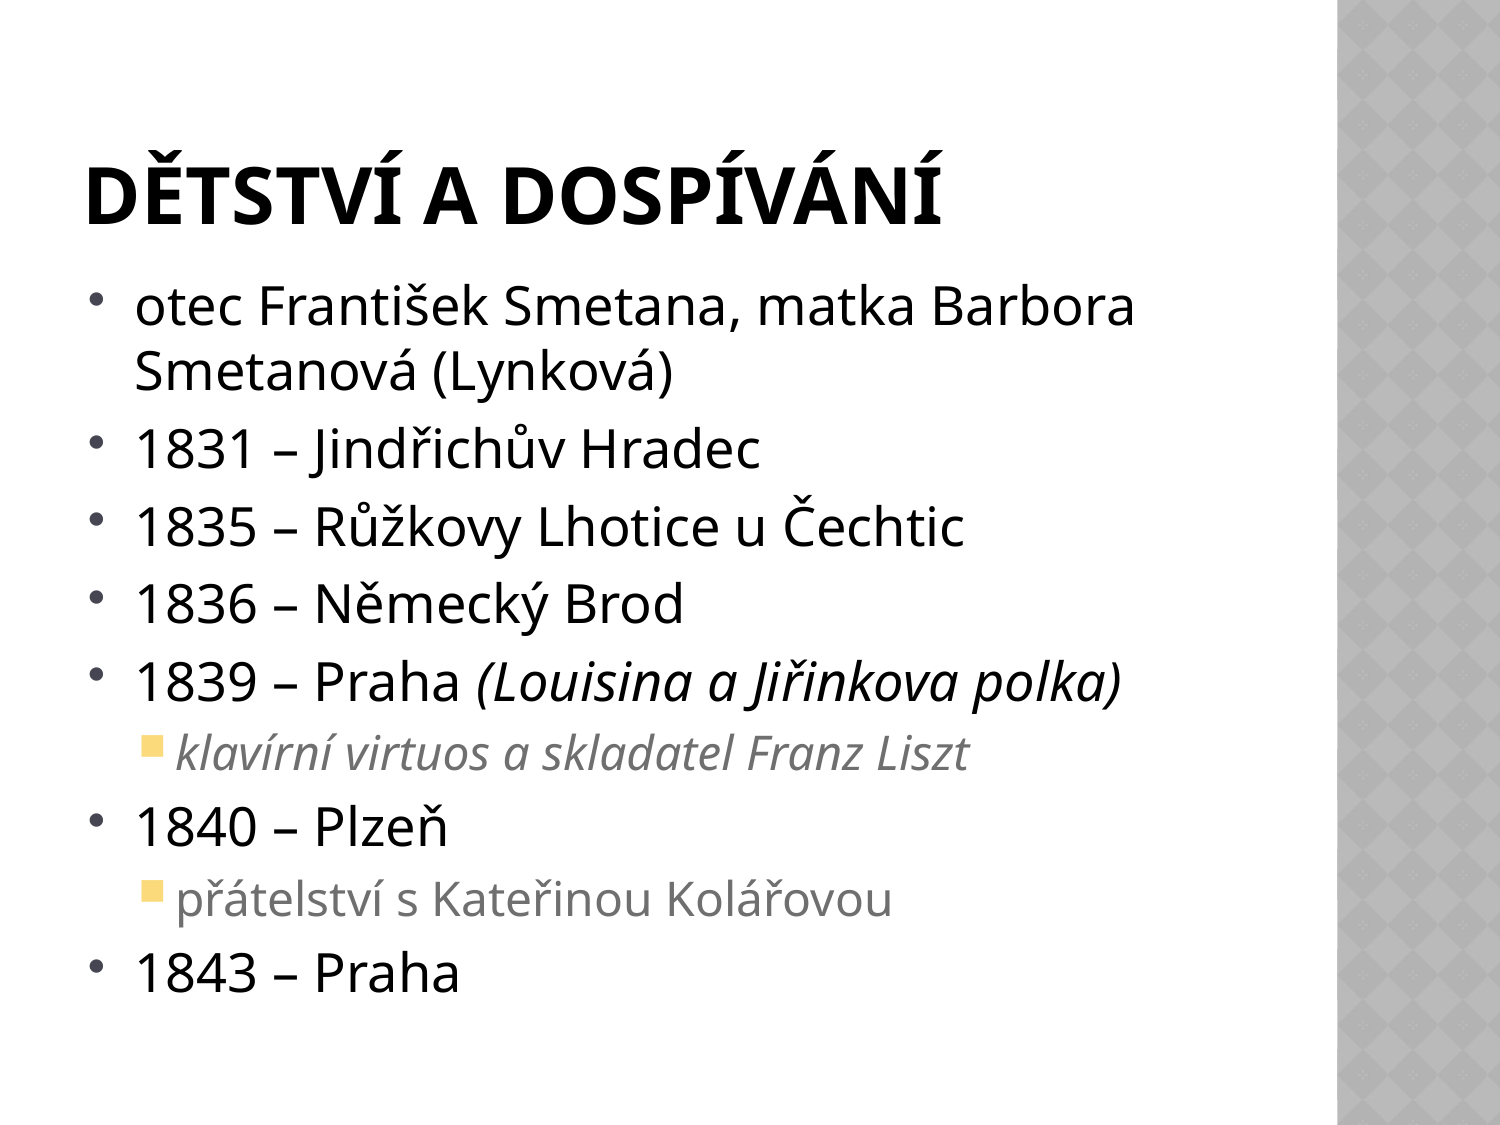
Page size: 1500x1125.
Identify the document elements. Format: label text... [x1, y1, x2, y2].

list otec František Smetana, matka Barbora Smetanová (Lynková) 1831 – Jindřichův Hradec 1835 – Růžkovy Lhotice u Čechtic 1836 – Německý Brod 1839 – Praha (Louisina a Jiřinkova polka) klavírní virtuos a skladatel Franz Liszt 1840 – Plzeň přátelství s Kateřinou Kolářovou 1843 – Praha [75, 264, 1263, 1059]
title Dětství a dospívání [75, 52, 1263, 240]
